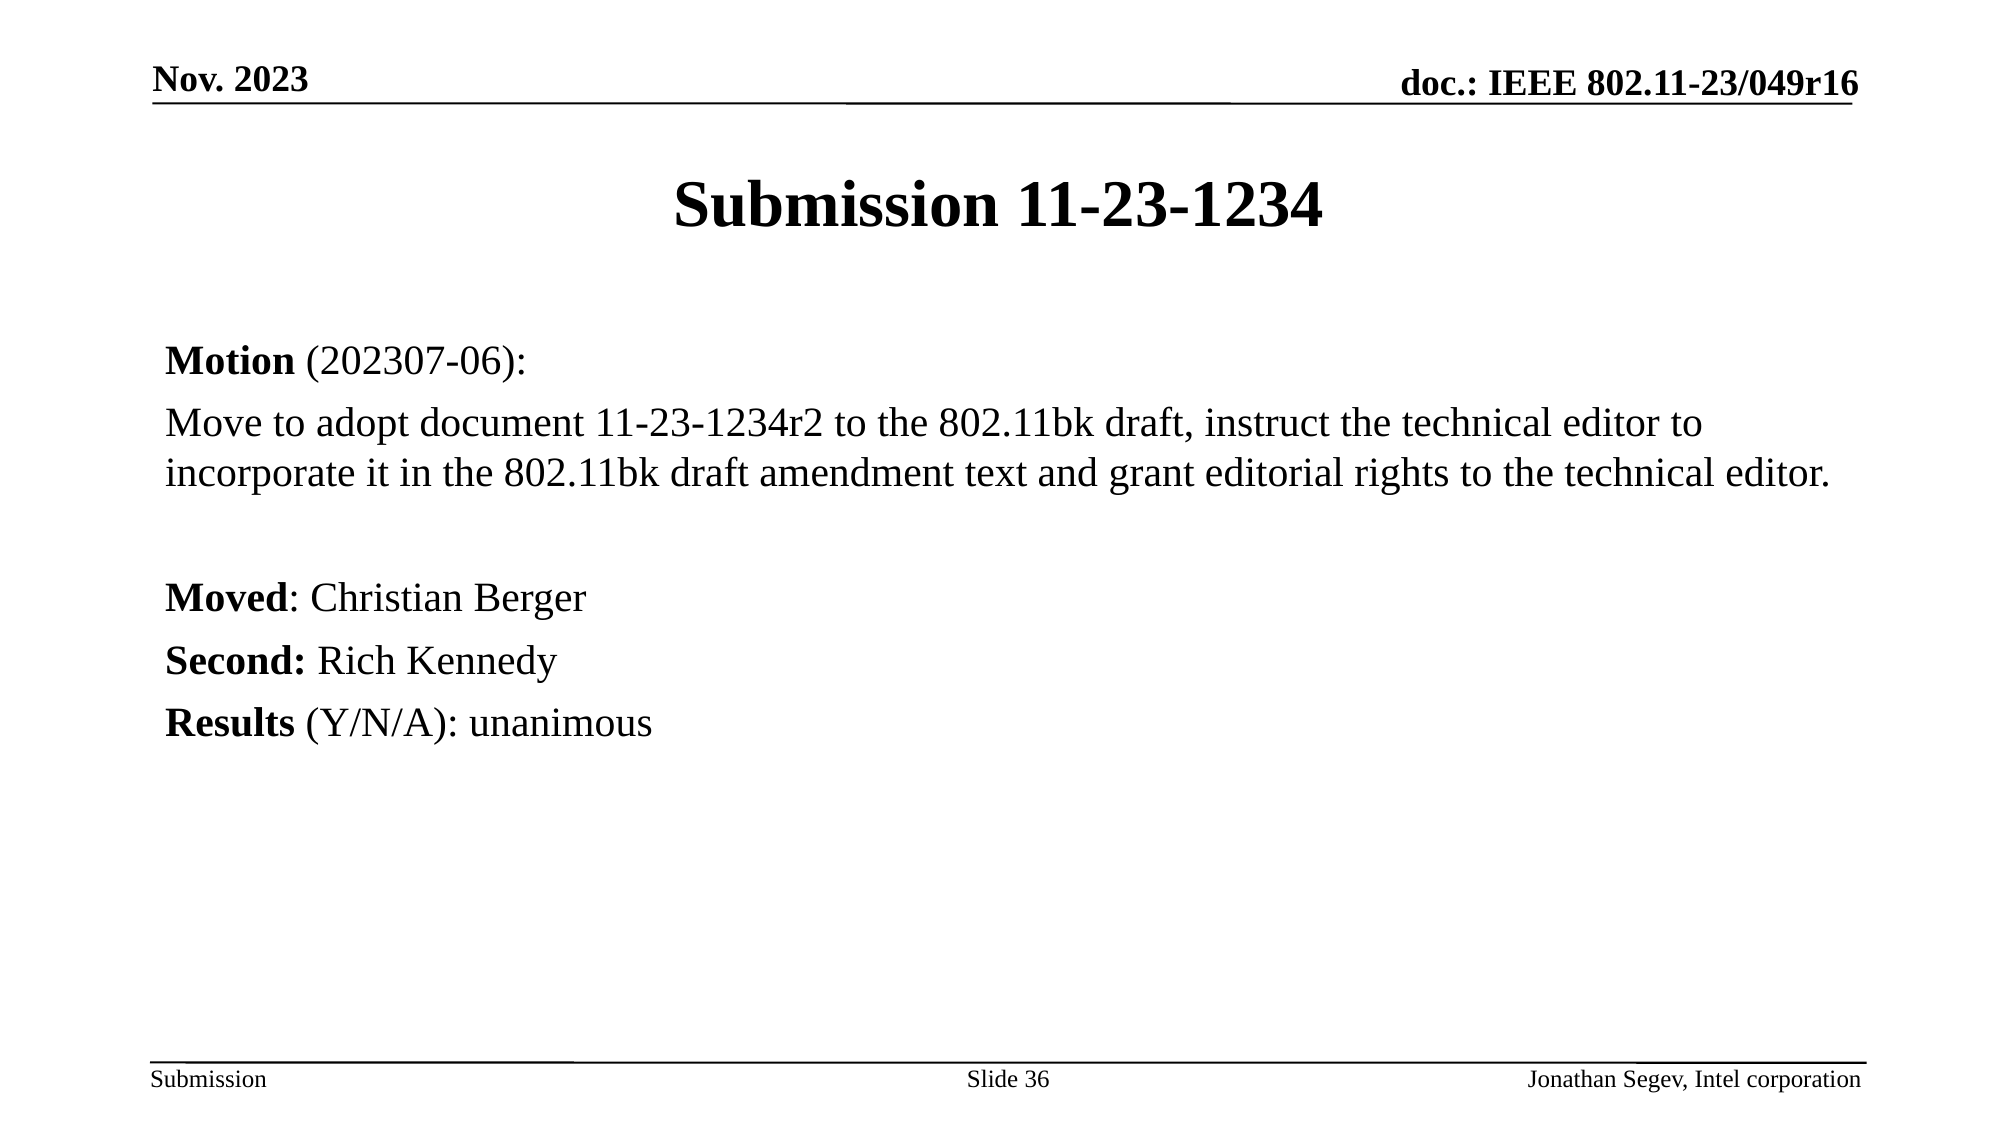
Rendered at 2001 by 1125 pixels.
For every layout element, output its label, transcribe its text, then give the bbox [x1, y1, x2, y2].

title Submission 11-23-1234 [149, 112, 1850, 288]
slide_number Slide 36 [950, 1061, 1067, 1123]
list Motion (202307-06): Move to adopt document 11-23-1234r2 to the 802.11bk draft, instruct the technical editor to incorporate it in the 802.11bk draft amendment text and grant editorial rights to the technical editor. Moved: Christian Berger Second: Rich Kennedy Results (Y/N/A): unanimous [149, 324, 1850, 1000]
footer Jonathan Segev, Intel corporation [1165, 1061, 1863, 1093]
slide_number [152, 54, 563, 100]
